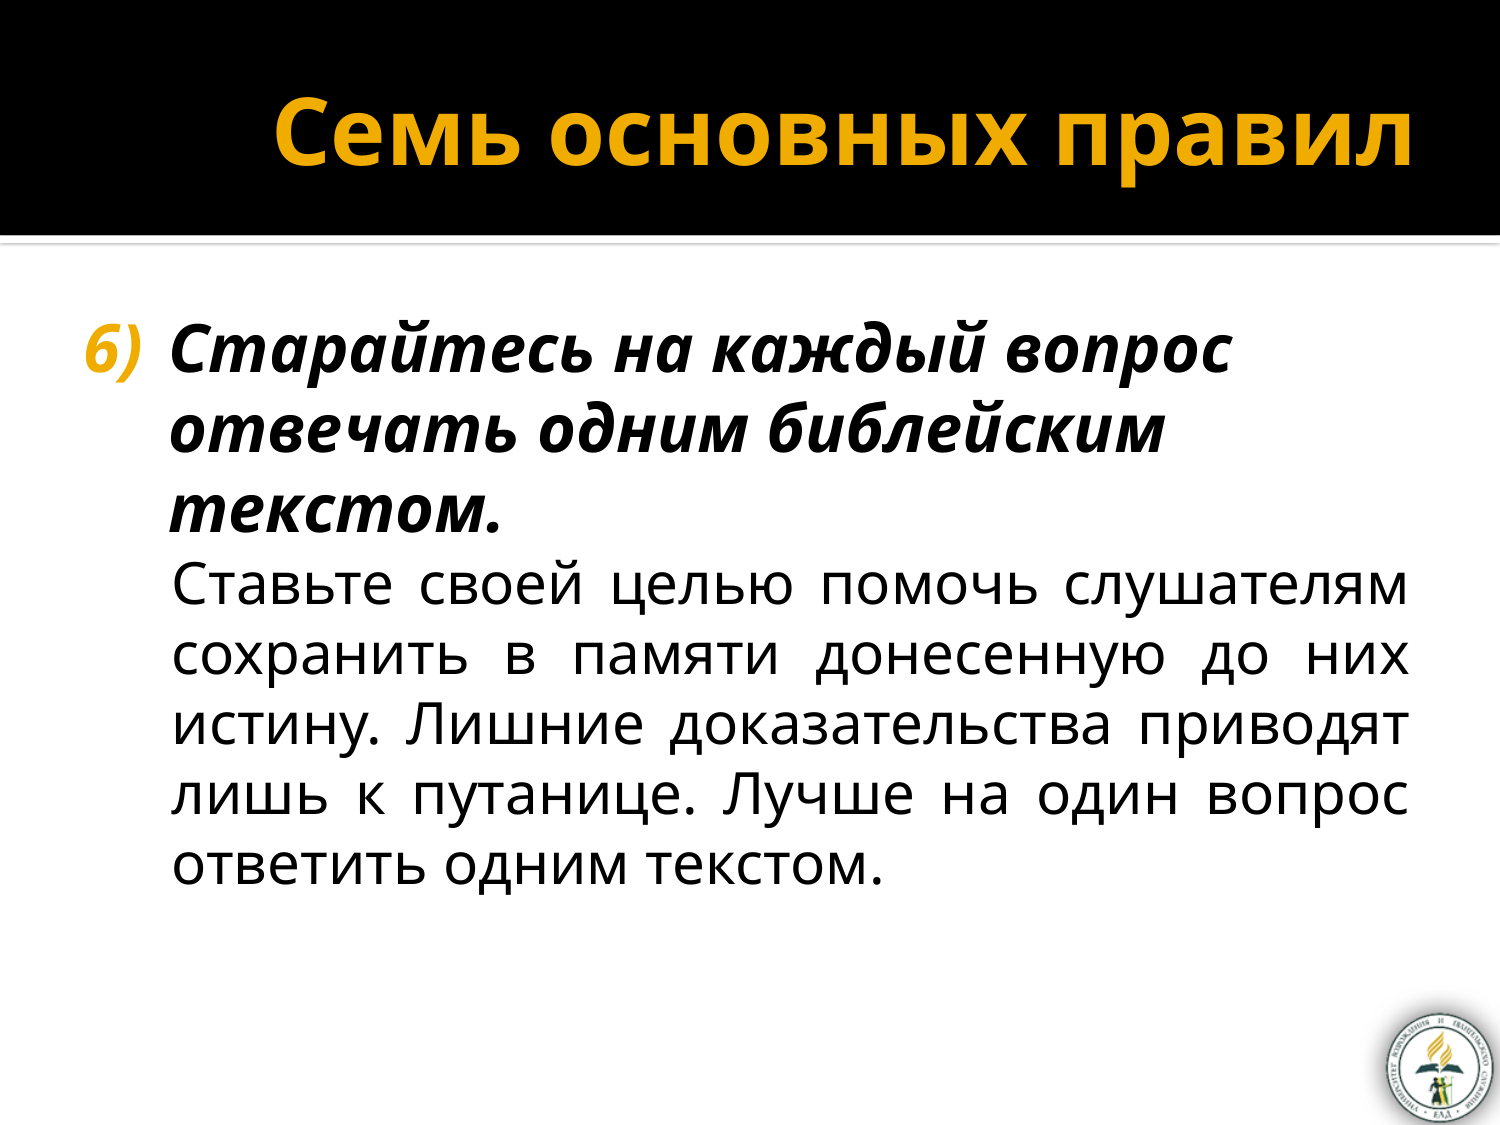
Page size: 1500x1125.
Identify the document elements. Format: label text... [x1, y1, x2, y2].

title Семь основных правил [75, 25, 1425, 231]
picture [1383, 1010, 1496, 1125]
list Старайтесь на каждый вопрос отвечать одним библейским текстом. Ставьте своей целью помочь слушателям сохранить в памяти донесенную до них истину. Лишние доказательства приводят лишь к путанице. Лучше на один вопрос ответить одним текстом. [75, 291, 1425, 1050]
